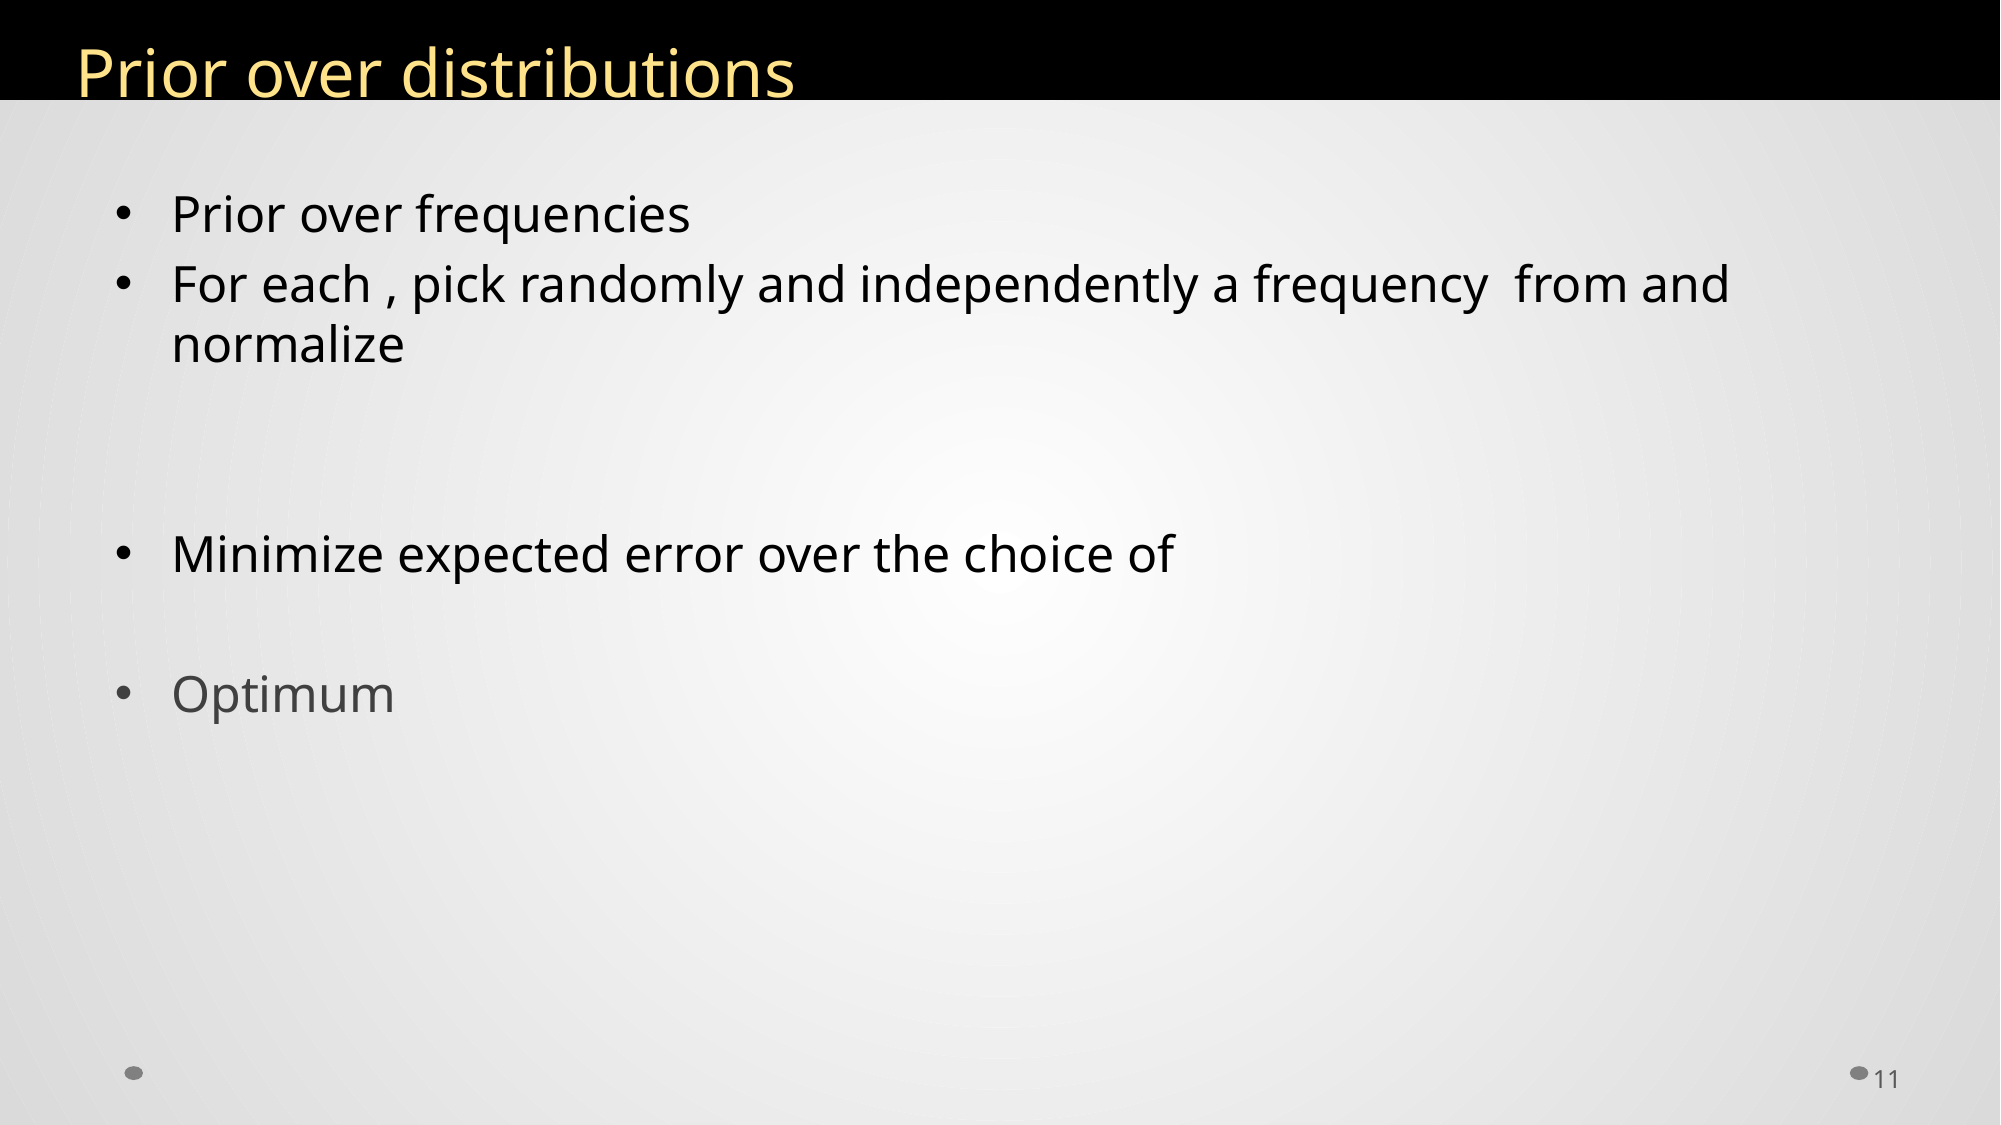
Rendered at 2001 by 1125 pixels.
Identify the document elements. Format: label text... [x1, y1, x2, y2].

slide_number 11 [1868, 1050, 1992, 1110]
title Prior over distributions [0, 0, 2000, 100]
